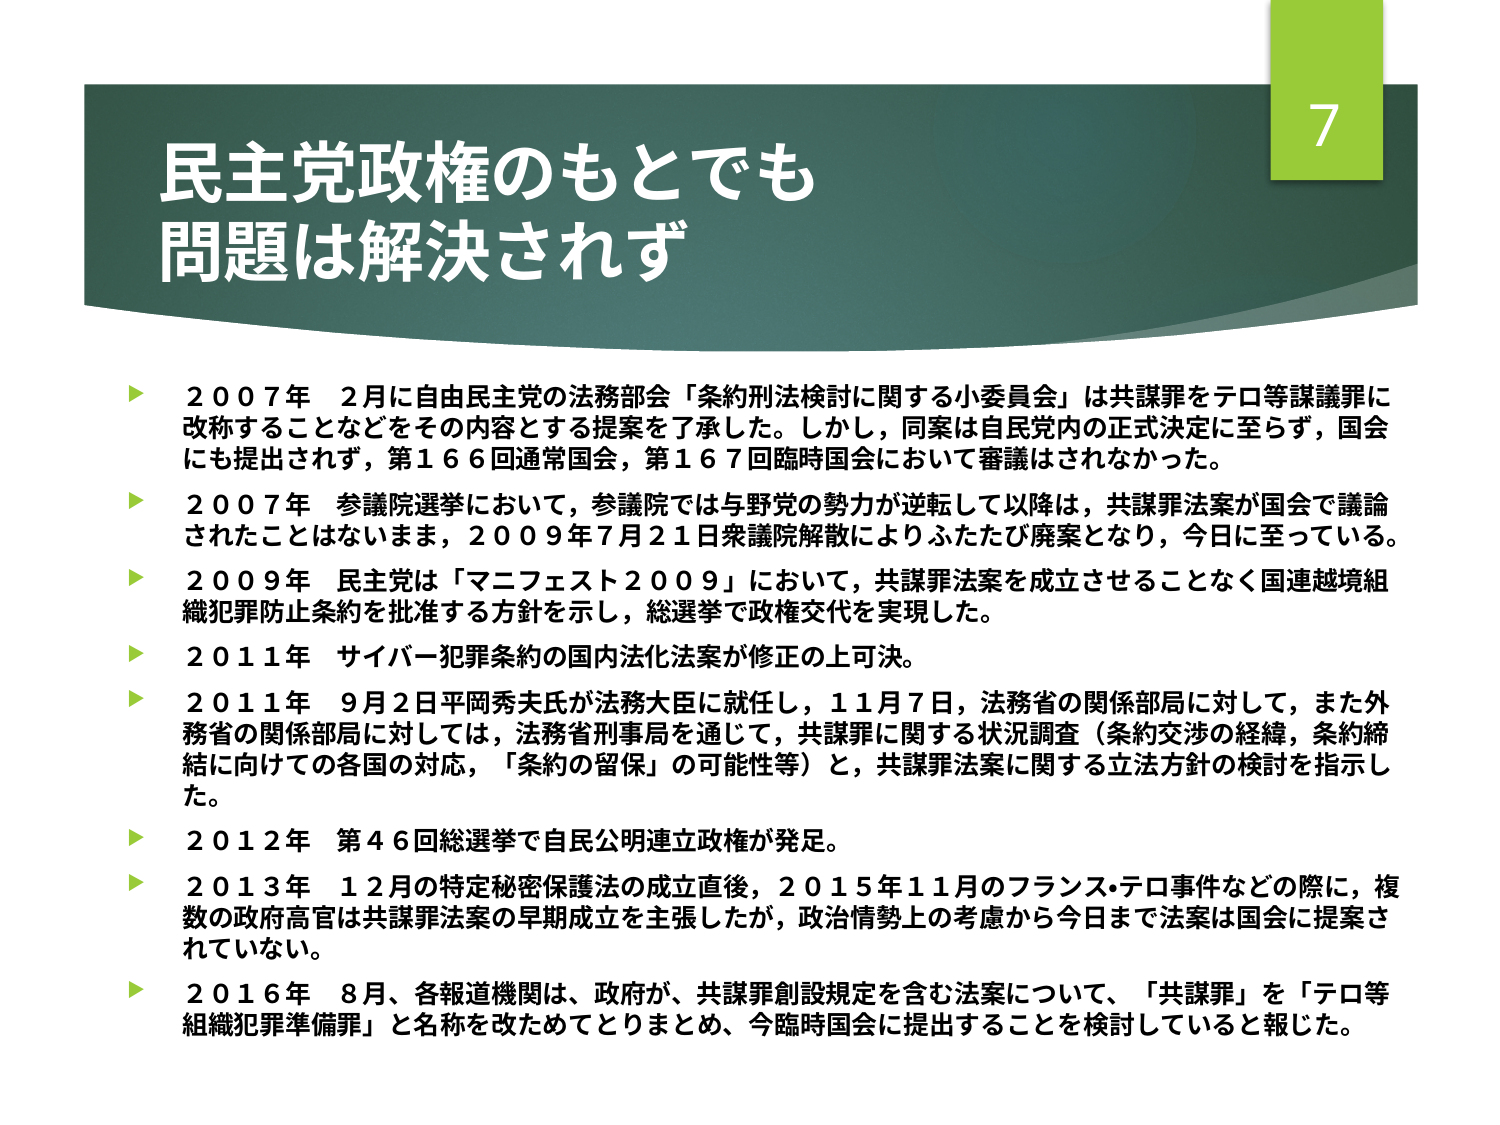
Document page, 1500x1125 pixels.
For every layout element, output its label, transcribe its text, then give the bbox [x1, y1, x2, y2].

title 民主党政権のもとでも 問題は解決されず [142, 152, 1183, 269]
list ２００７年 ２月に自由民主党の法務部会「条約刑法検討に関する小委員会」は共謀罪をテロ等謀議罪に改称することなどをその内容とする提案を了承した。しかし，同案は自民党内の正式決定に至らず，国会にも提出されず，第１６６回通常国会，第１６７回臨時国会において審議はされなかった。 ２００７年 参議院選挙において，参議院では与野党の勢力が逆転して以降は，共謀罪法案が国会で議論されたことはないまま，２００９年７月２１日衆議院解散によりふたたび廃案となり，今日に至っている。 ２００９年 民主党は「マニフェスト２００９」において，共謀罪法案を成立させることなく国連越境組織犯罪防止条約を批准する方針を示し，総選挙で政権交代を実現した。 ２０１１年 サイバー犯罪条約の国内法化法案が修正の上可決。 ２０１１年 ９月２日平岡秀夫氏が法務大臣に就任し，１１月７日，法務省の関係部局に対して，また外務省の関係部局に対しては，法務省刑事局を通じて，共謀罪に関する状況調査（条約交渉の経緯，条約締結に向けての各国の対応，「条約の留保」の可能性等）と，共謀罪法案に関する立法方針の検討を指示した。 ２０１２年 第４６回総選挙で自民公明連立政権が発足。 ２０１３年 １２月の特定秘密保護法の成立直後，２０１５年１１月のフランス・テロ事件などの際に，複数の政府高官は共謀罪法案の早期成立を主張したが，政治情勢上の考慮から今日まで法案は国会に提案されていない。 ２０１６年 ８月、各報道機関は、政府が、共謀罪創設規定を含む法案について、「共謀罪」を「テロ等組織犯罪準備罪」と名称を改ためてとりまとめ、今臨時国会に提出することを検討していると報じた。 [112, 373, 1424, 1118]
slide_number 7 [1259, 48, 1390, 175]
